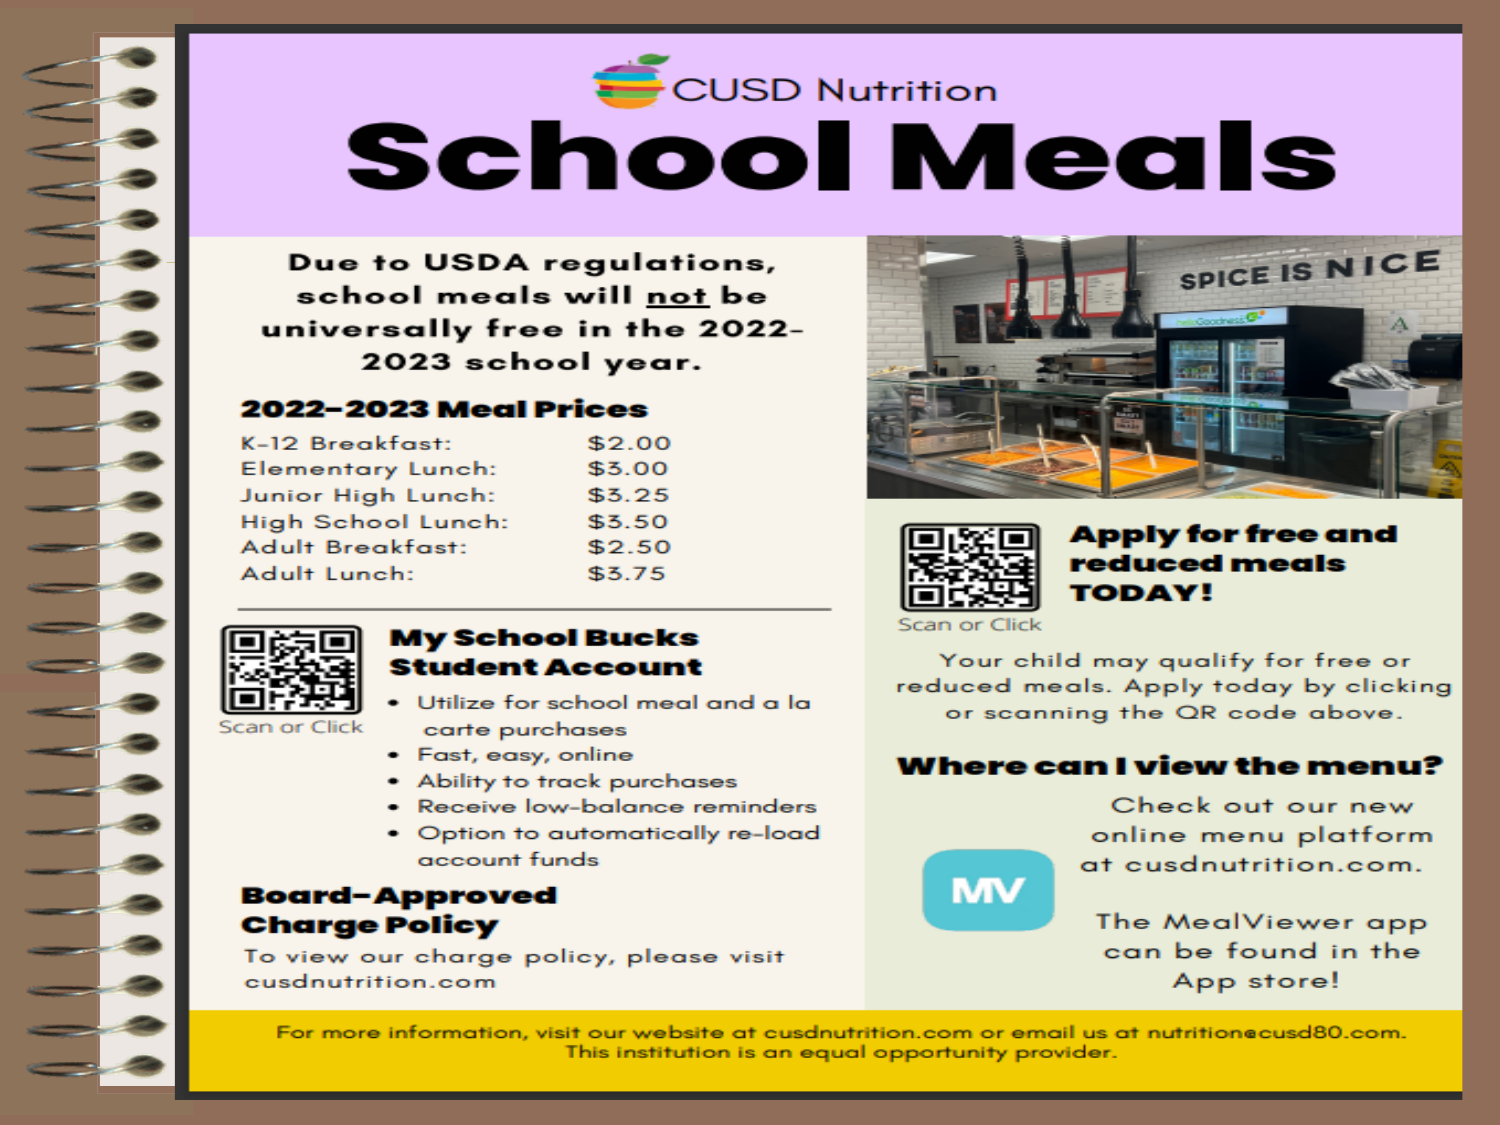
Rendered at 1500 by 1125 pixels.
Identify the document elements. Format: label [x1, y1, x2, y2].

picture [0, 692, 194, 1115]
list [174, 24, 1463, 1101]
picture [0, 8, 194, 674]
